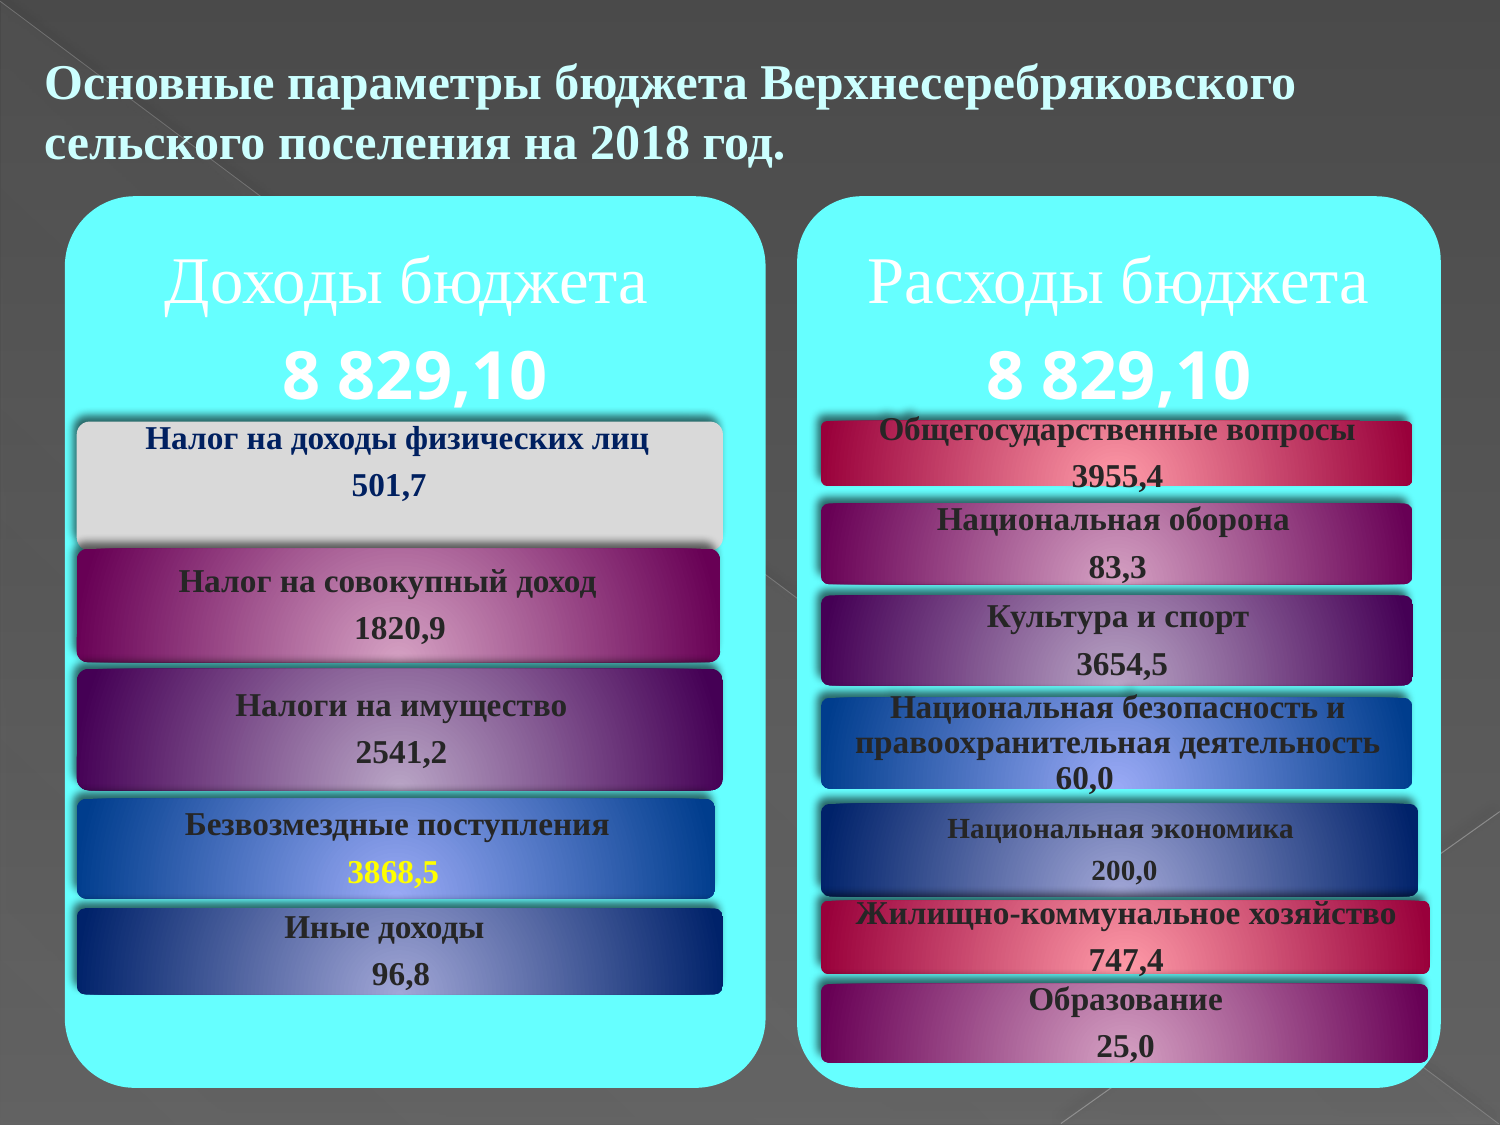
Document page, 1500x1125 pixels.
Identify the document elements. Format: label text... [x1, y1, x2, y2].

text_box Основные параметры бюджета Верхнесеребряковского сельского поселения на 2018 год. [29, 42, 1471, 178]
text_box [63, 195, 1446, 1089]
